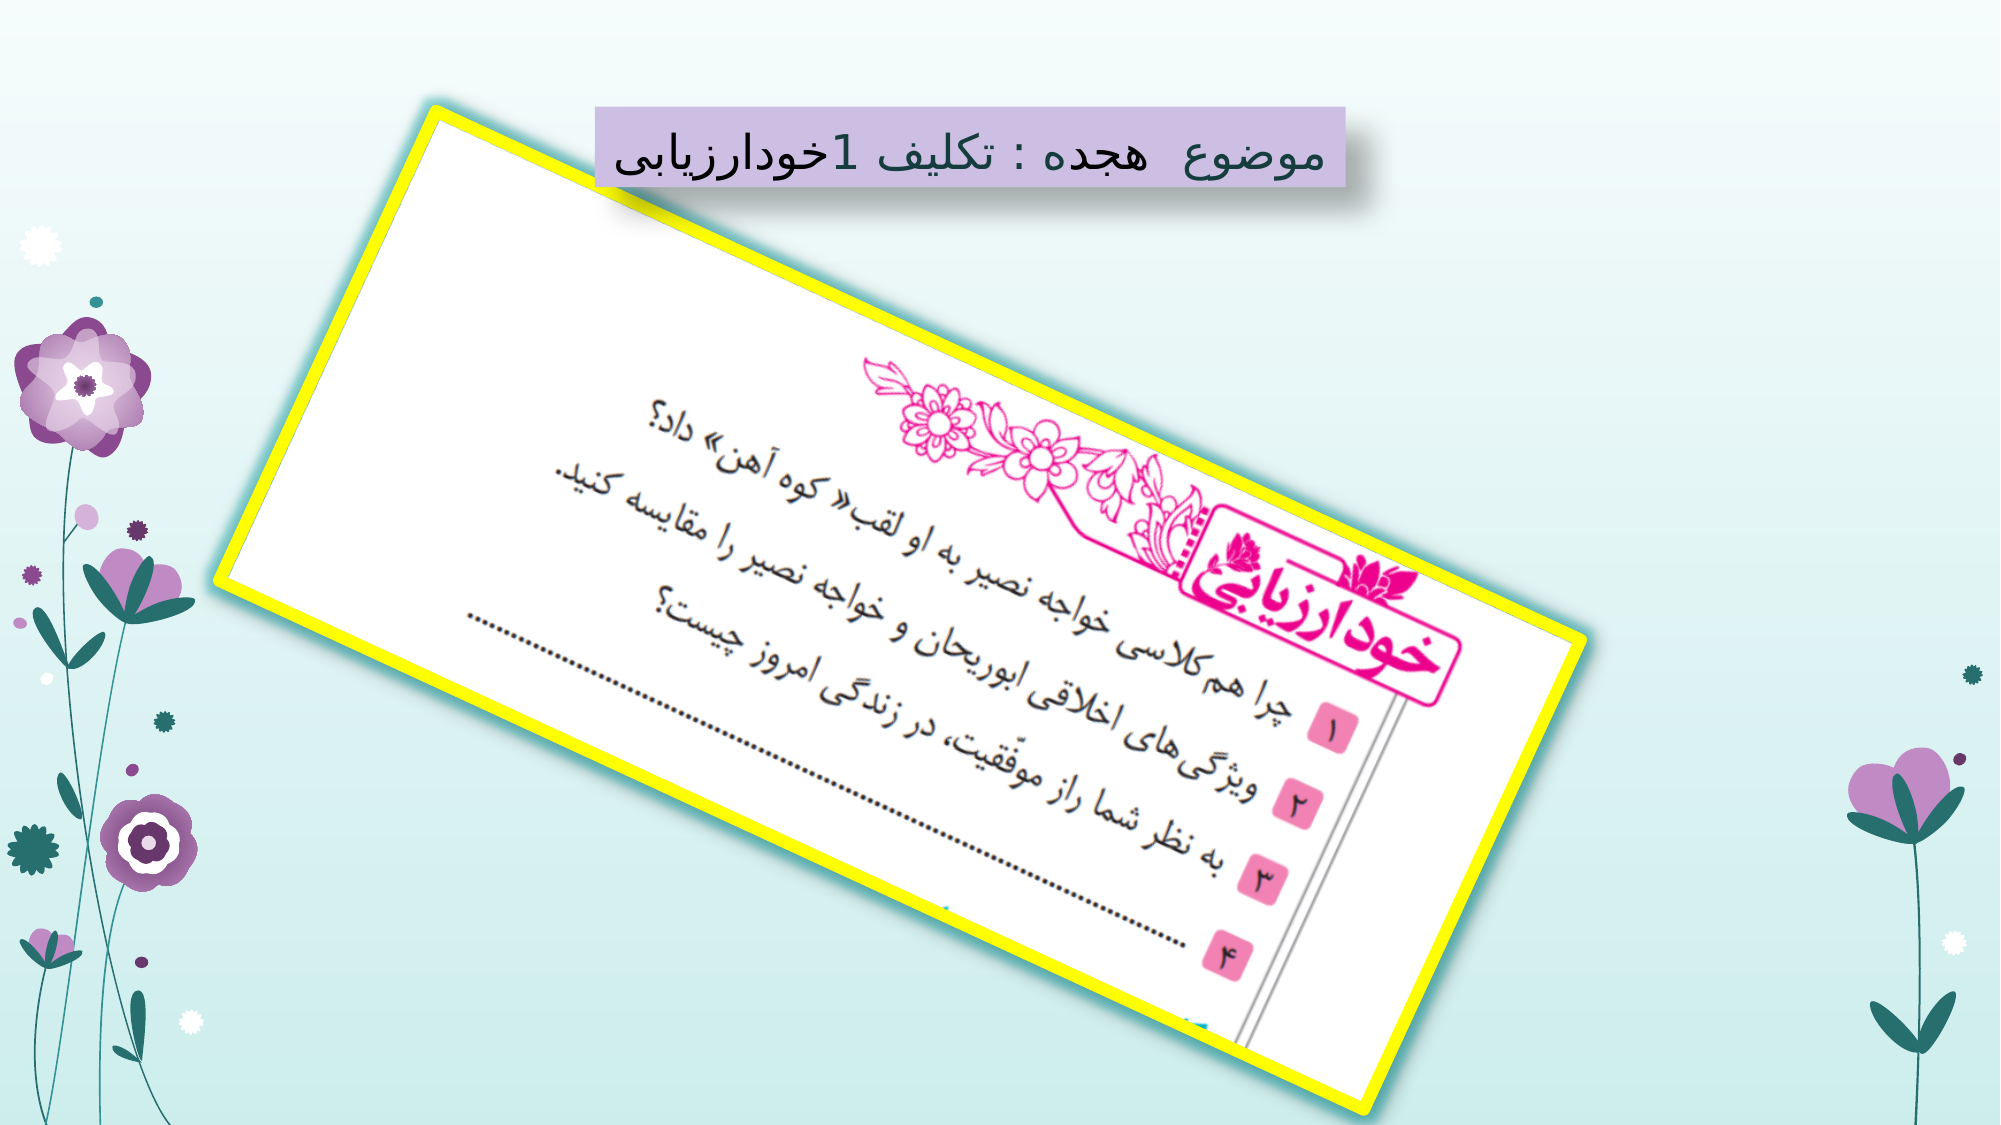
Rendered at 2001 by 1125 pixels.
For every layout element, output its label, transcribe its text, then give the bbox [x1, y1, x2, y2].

picture [229, 121, 1571, 1100]
text_box موضوع هجده : تکلیف 1خودارزیابی [594, 106, 1346, 188]
